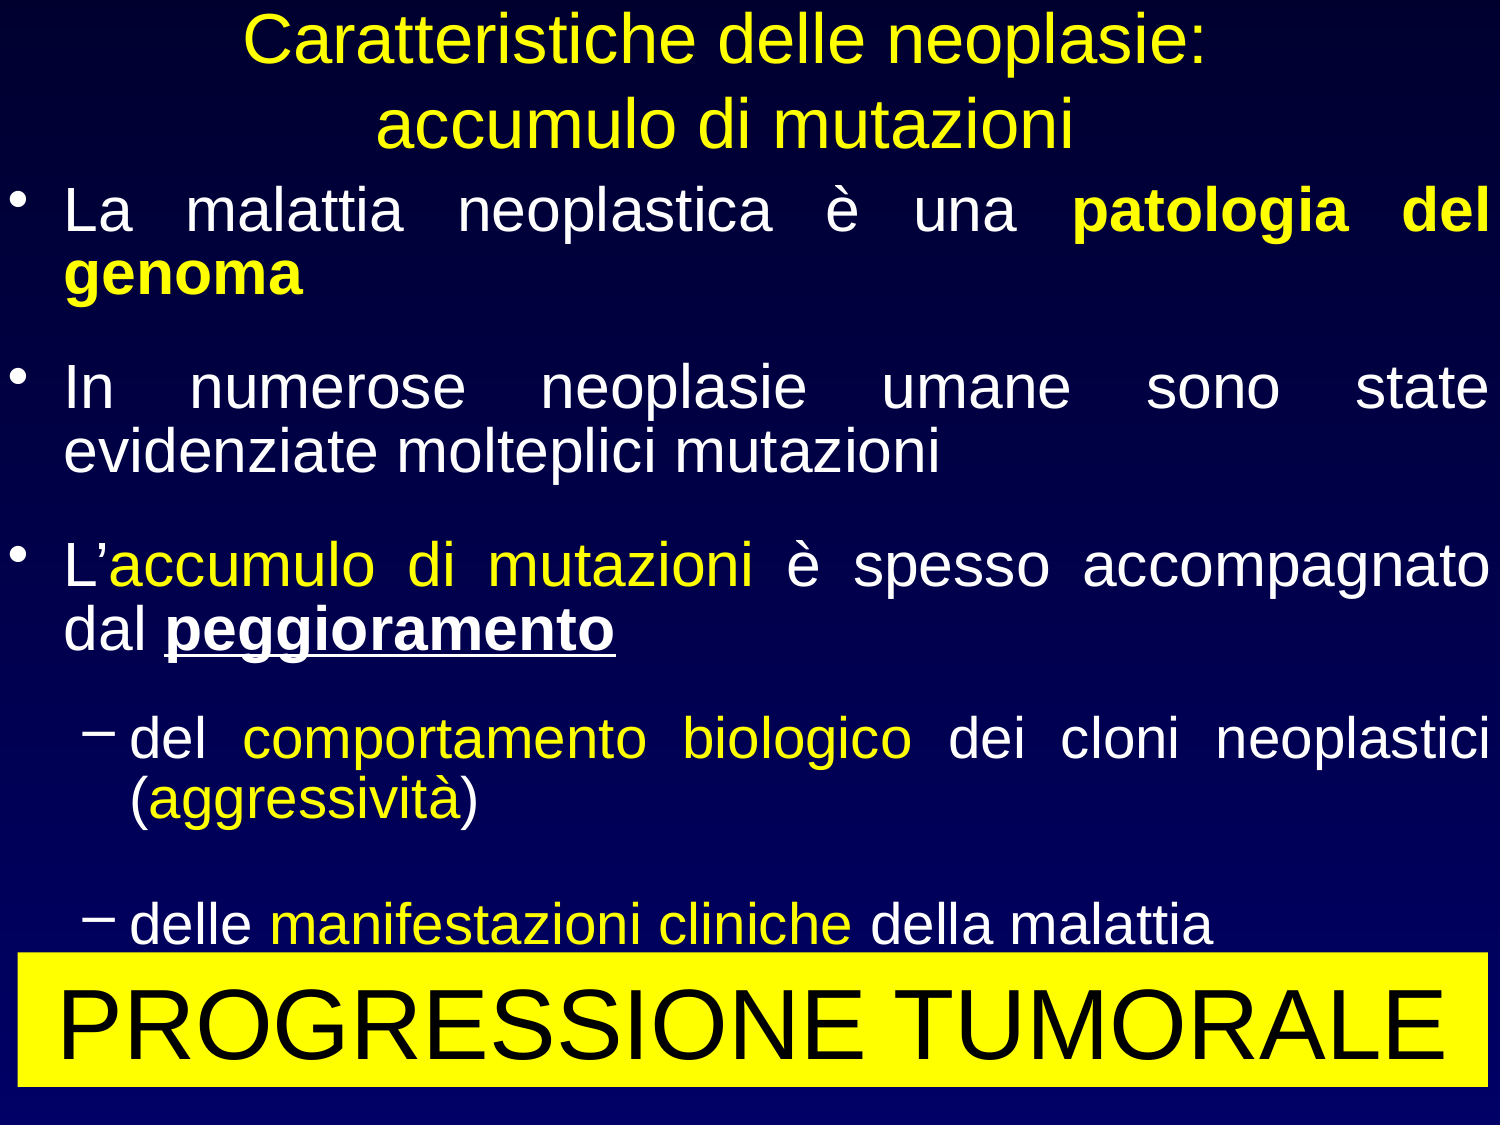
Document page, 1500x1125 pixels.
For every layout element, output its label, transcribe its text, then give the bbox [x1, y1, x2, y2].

list La malattia neoplastica è una patologia del genoma In numerose neoplasie umane sono state evidenziate molteplici mutazioni L’accumulo di mutazioni è spesso accompagnato dal peggioramento del comportamento biologico dei cloni neoplastici (aggressività) delle manifestazioni cliniche della malattia [0, 172, 1500, 941]
text_box PROGRESSIONE TUMORALE [17, 952, 1488, 1087]
title Caratteristiche delle neoplasie: accumulo di mutazioni [86, 0, 1365, 172]
